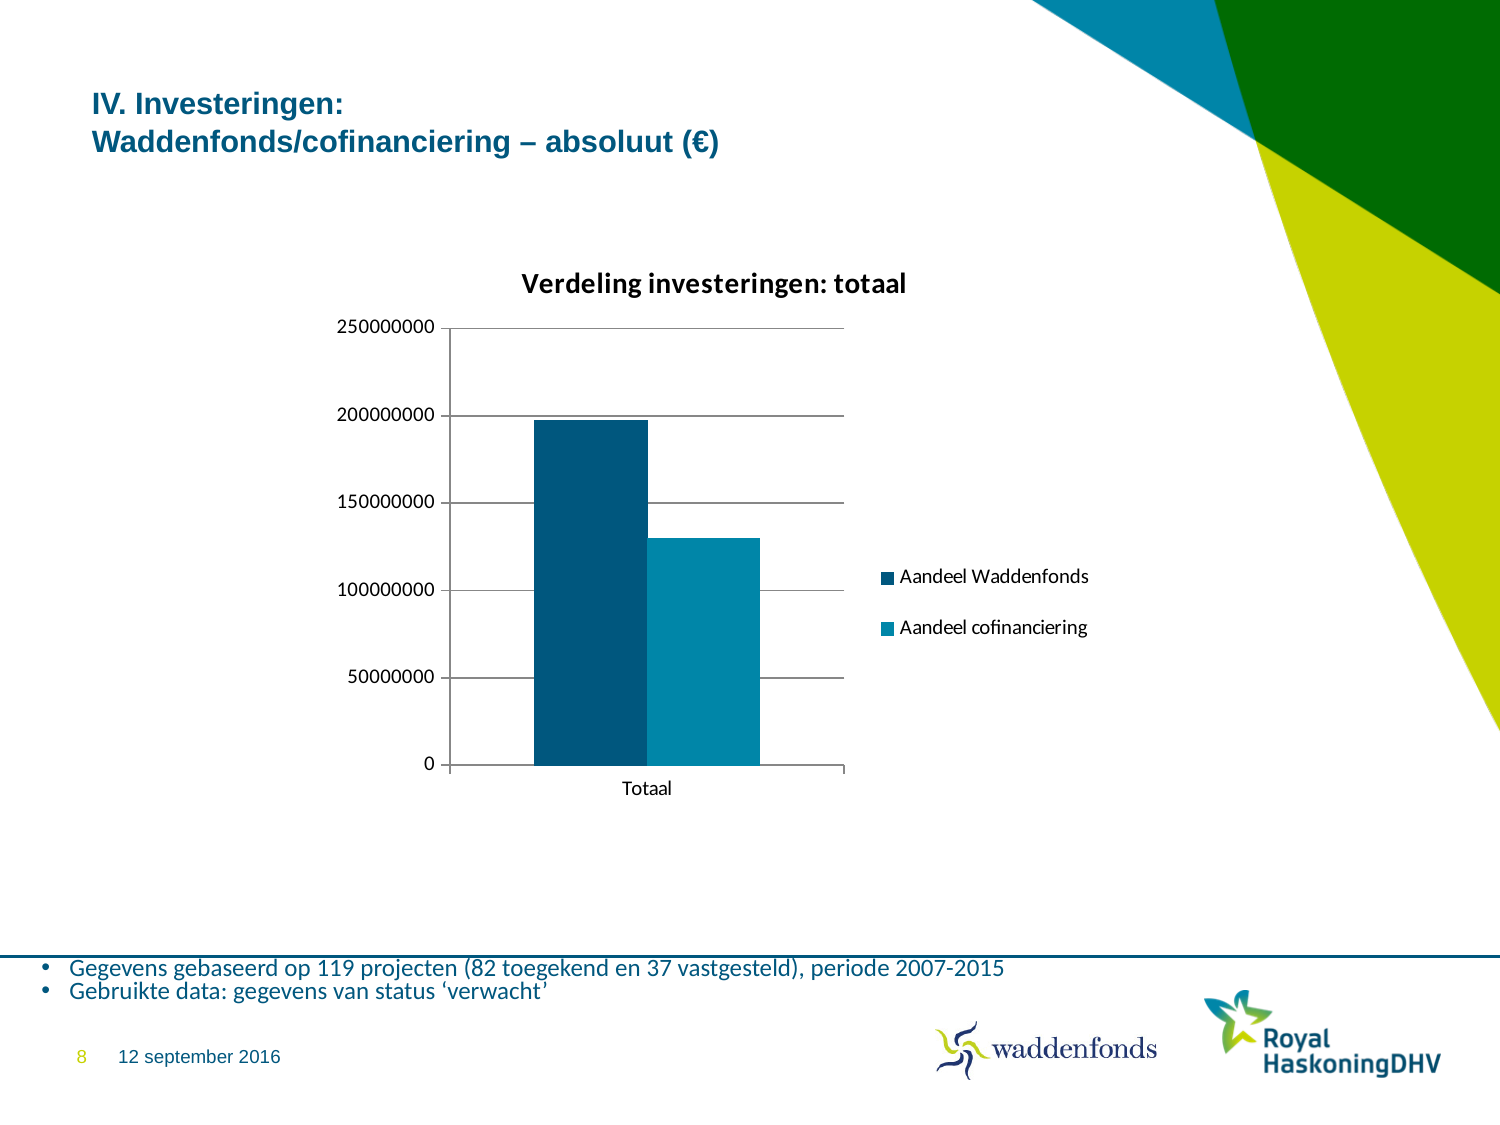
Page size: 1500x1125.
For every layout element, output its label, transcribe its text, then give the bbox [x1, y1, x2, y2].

title IV. Investeringen: Waddenfonds/cofinanciering – absoluut (€) [76, 76, 1459, 167]
picture [0, 0, 1500, 954]
slide_number 8 [76, 1041, 107, 1071]
picture [929, 959, 942, 963]
chart [300, 242, 1129, 835]
picture [564, 959, 605, 963]
picture [493, 959, 561, 963]
footer Gegevens gebaseerd op 119 projecten (82 toegekend en 37 vastgesteld), periode 2007-2015 Gebruikte data: gegevens van status ‘verwacht’ [41, 963, 1459, 1000]
picture [876, 959, 899, 963]
picture [656, 959, 668, 963]
picture [277, 959, 322, 963]
picture [0, 959, 1500, 1125]
picture [608, 959, 651, 963]
picture [975, 959, 985, 963]
picture [795, 959, 872, 963]
picture [351, 959, 467, 963]
picture [672, 959, 774, 963]
picture [202, 959, 274, 963]
picture [81, 959, 198, 963]
picture [946, 959, 958, 963]
